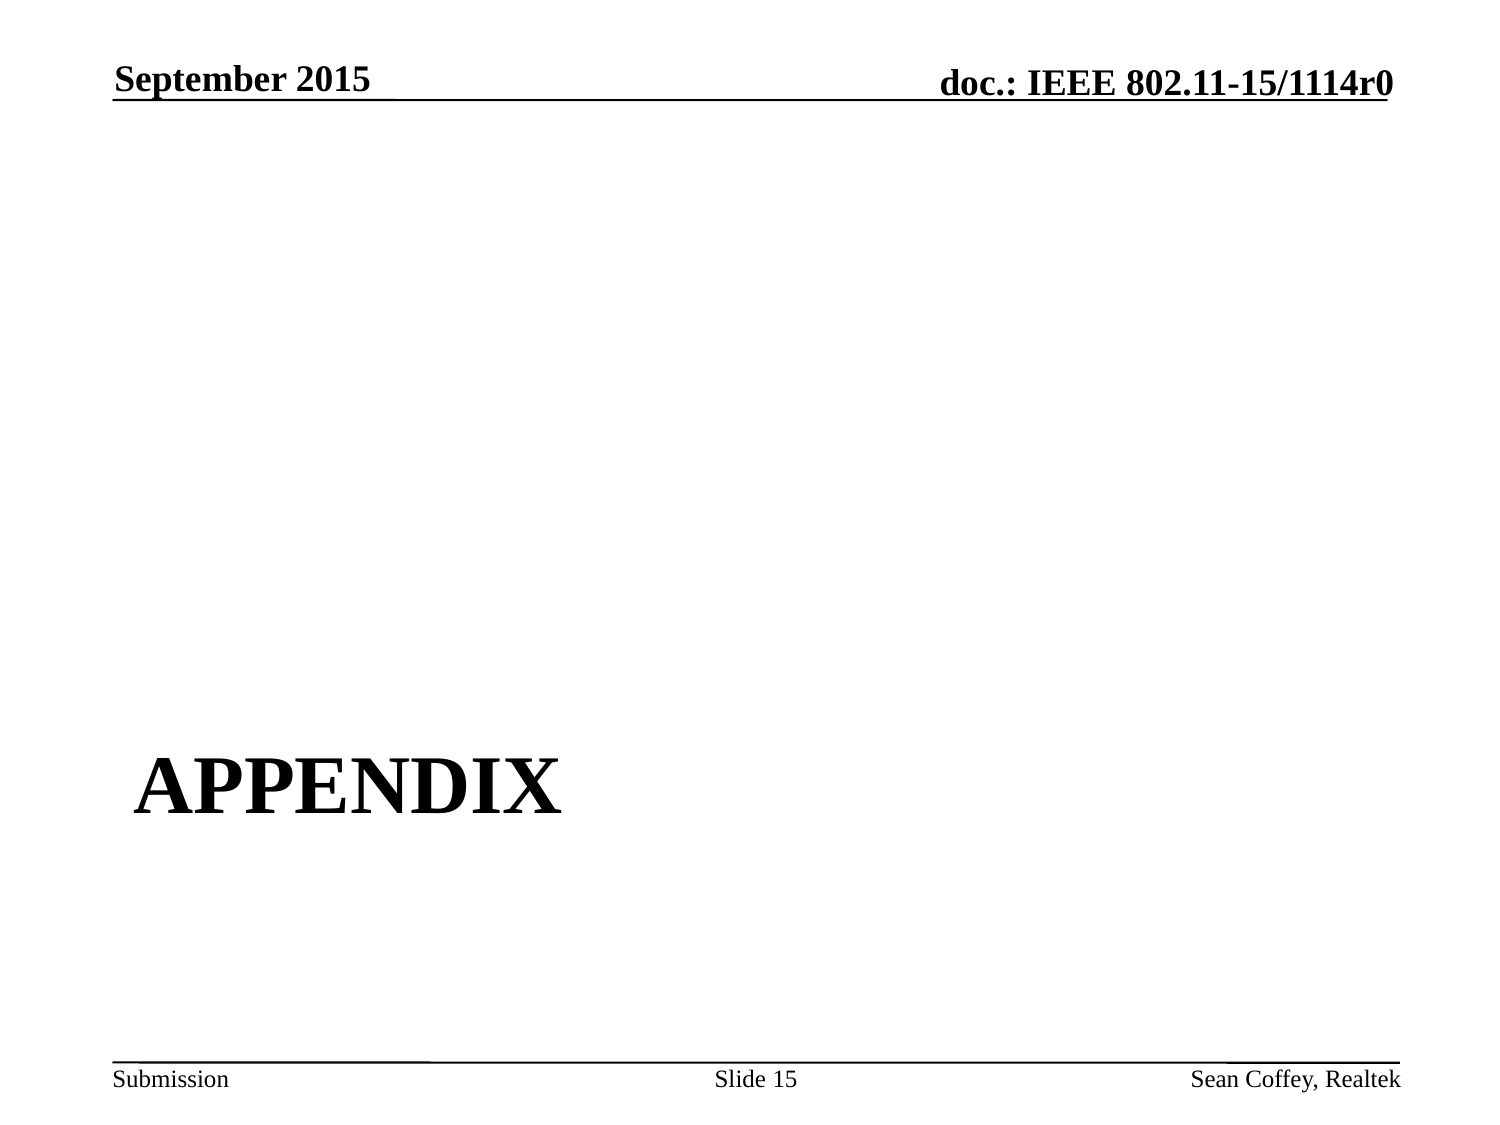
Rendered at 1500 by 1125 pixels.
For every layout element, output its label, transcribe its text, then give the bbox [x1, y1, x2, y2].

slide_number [114, 54, 423, 100]
footer Sean Coffey, Realtek [878, 1061, 1402, 1093]
slide_number Slide 15 [712, 1061, 800, 1123]
title APPENDIX [118, 722, 1394, 947]
